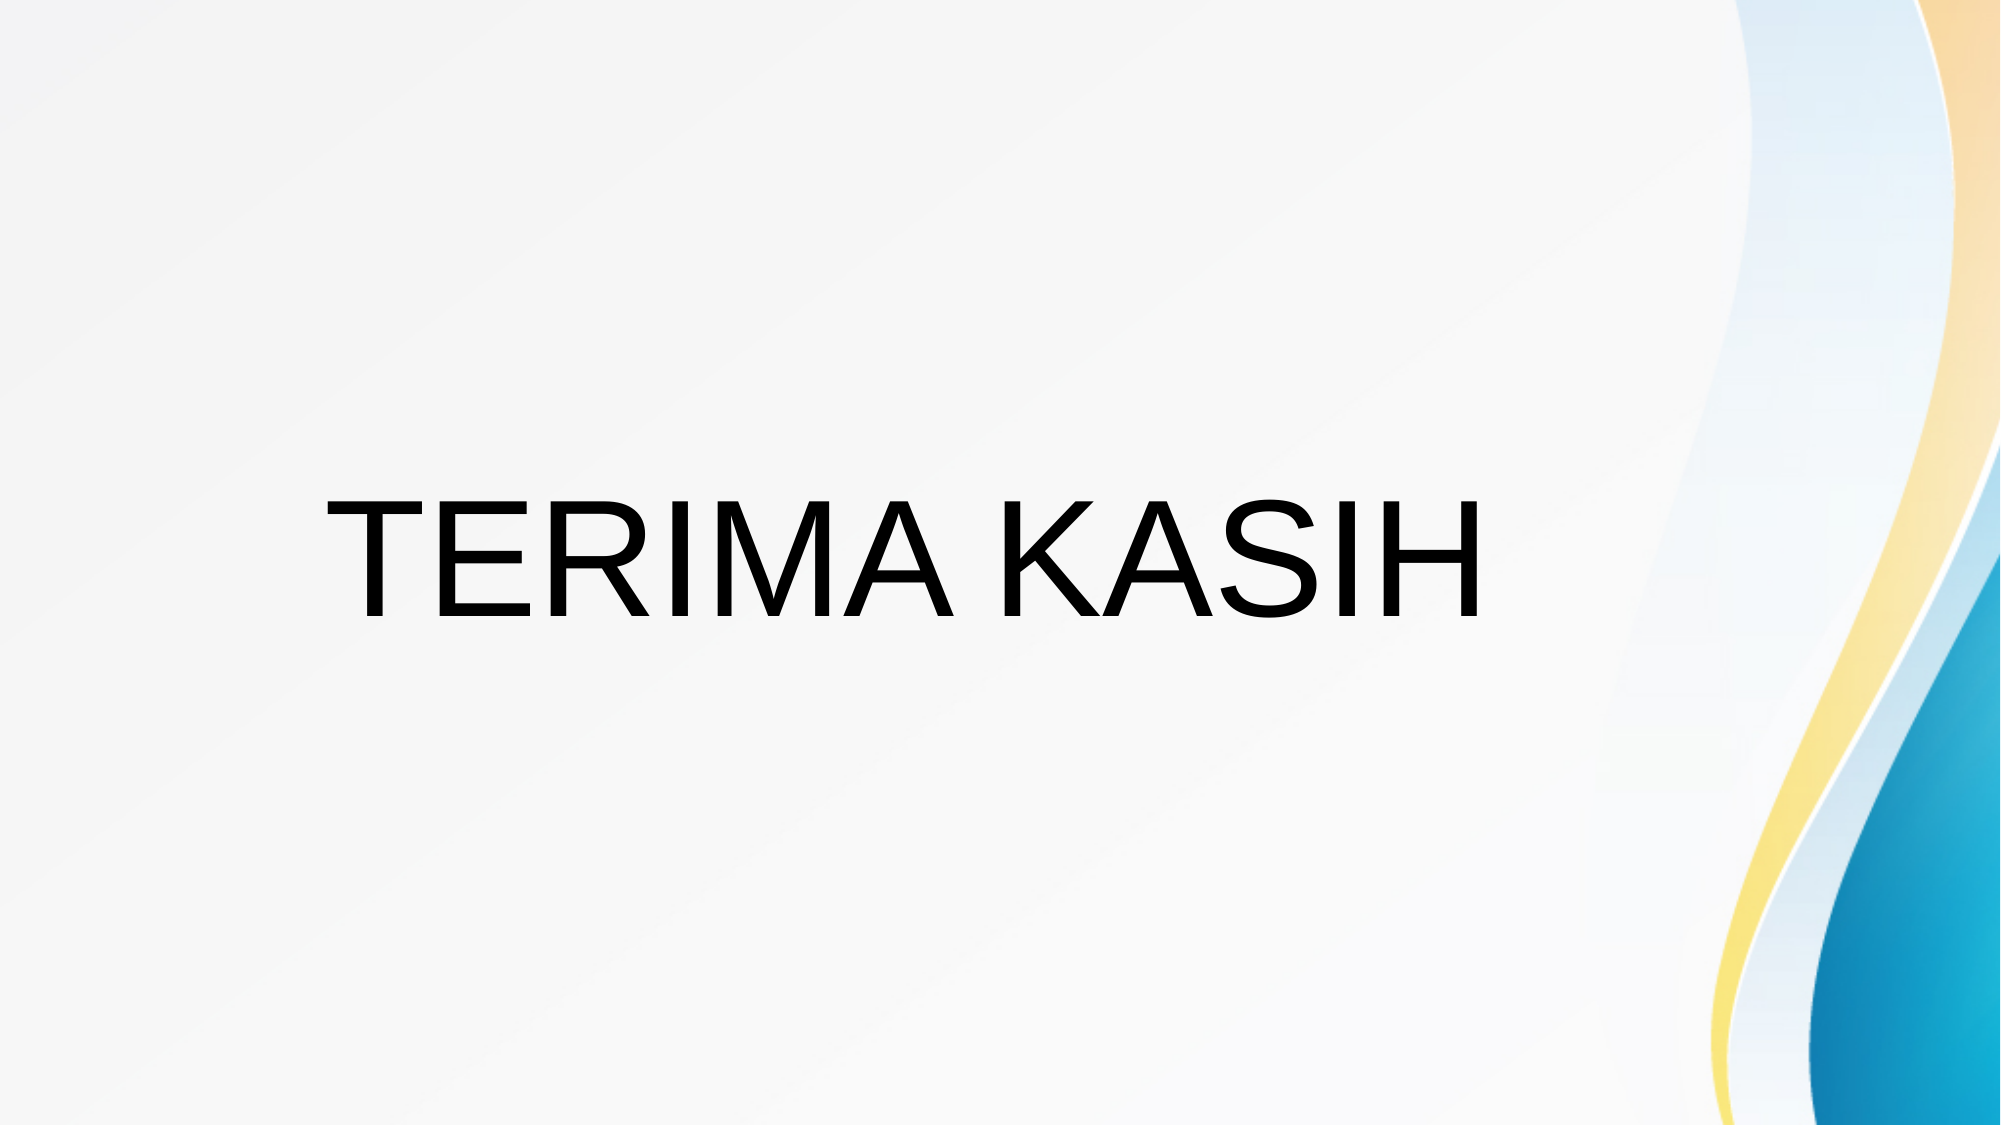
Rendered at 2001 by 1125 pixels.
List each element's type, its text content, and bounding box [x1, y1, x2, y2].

title Terima kasih [270, 430, 1547, 695]
picture [0, 0, 2001, 1125]
